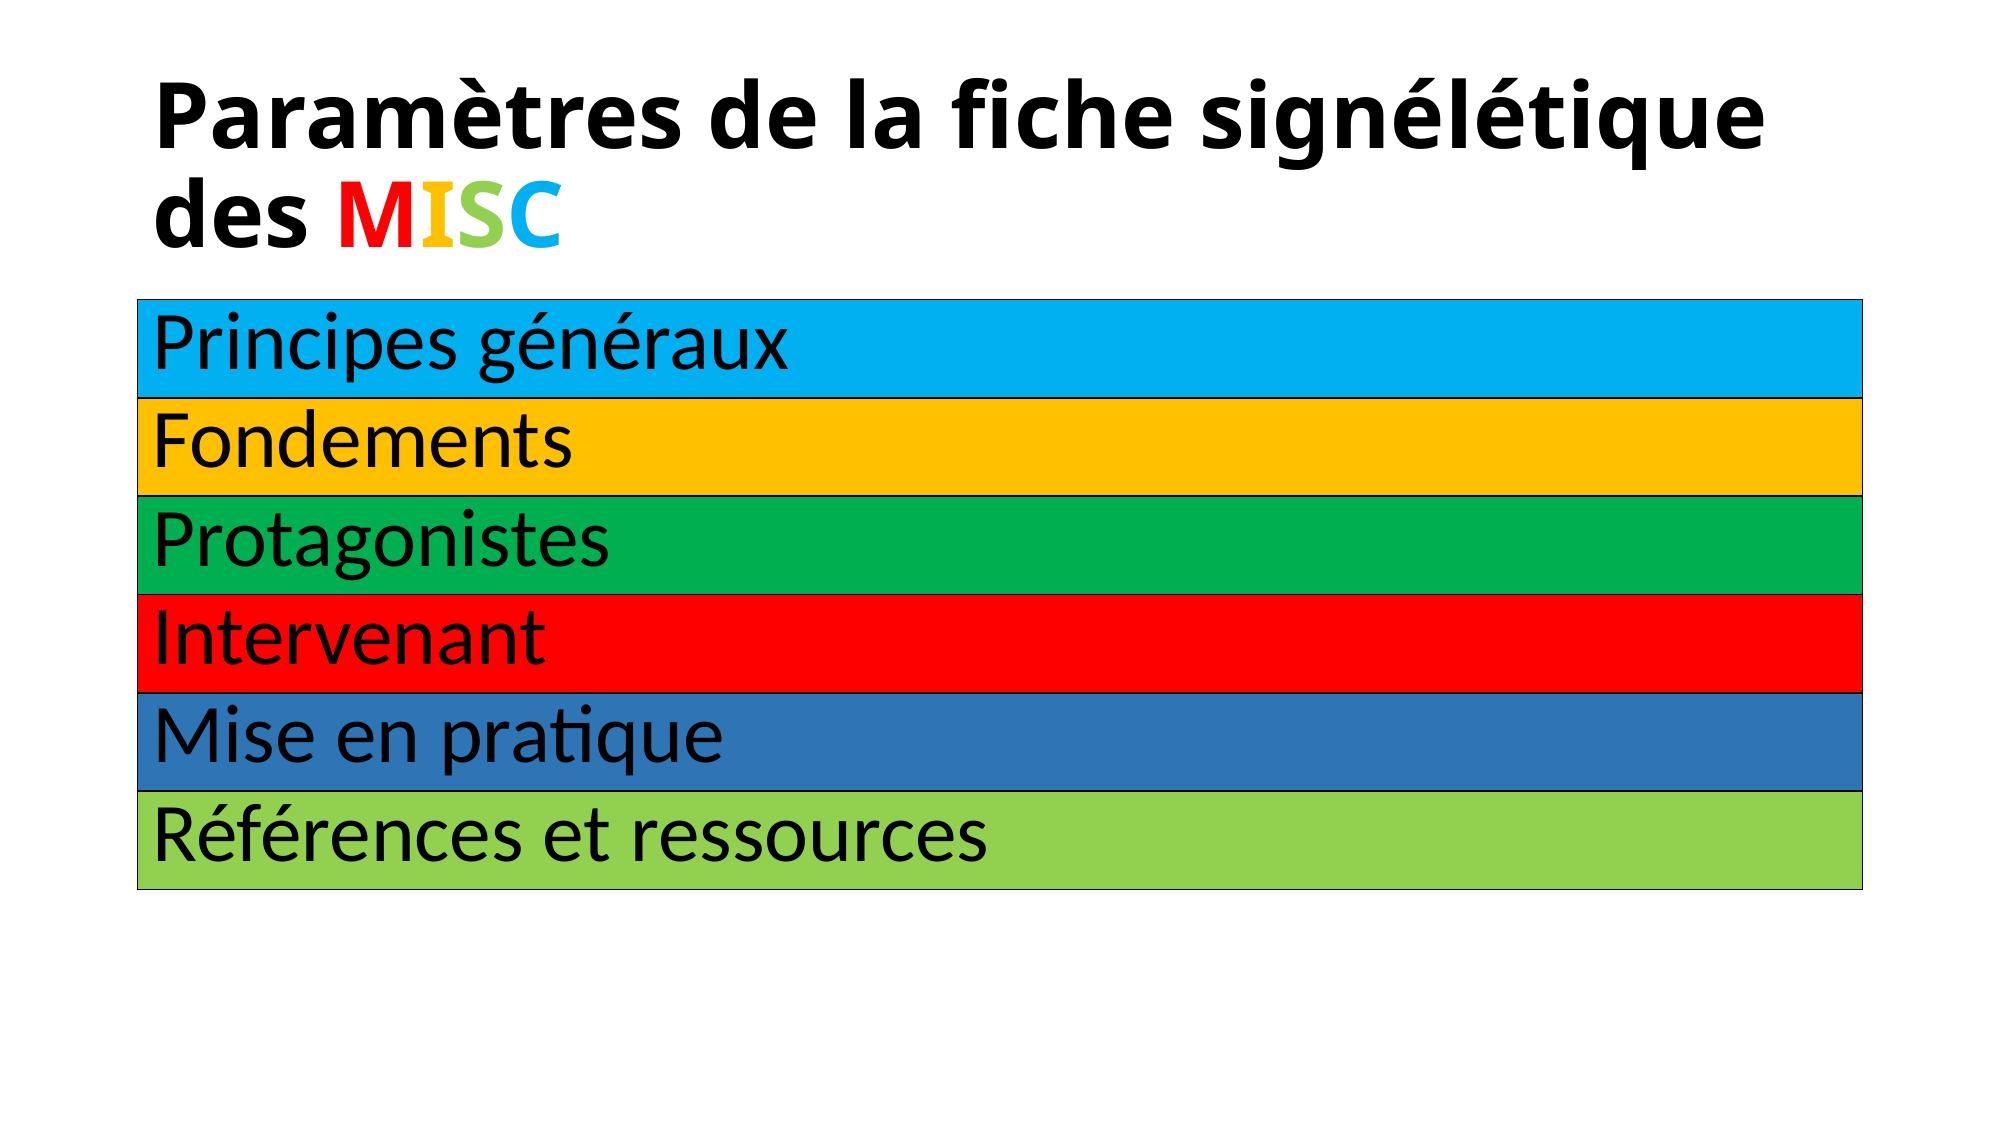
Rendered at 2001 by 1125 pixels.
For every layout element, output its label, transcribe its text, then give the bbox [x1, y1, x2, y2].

table_cell Références et ressources [138, 792, 1862, 889]
table_header Principes généraux [138, 300, 1862, 397]
table_cell Intervenant [138, 595, 1862, 692]
table_cell Fondements [138, 399, 1862, 495]
table_cell Protagonistes [138, 497, 1862, 594]
table_cell Mise en pratique [138, 694, 1862, 790]
title Paramètres de la fiche signélétique des MISC [137, 59, 1863, 278]
